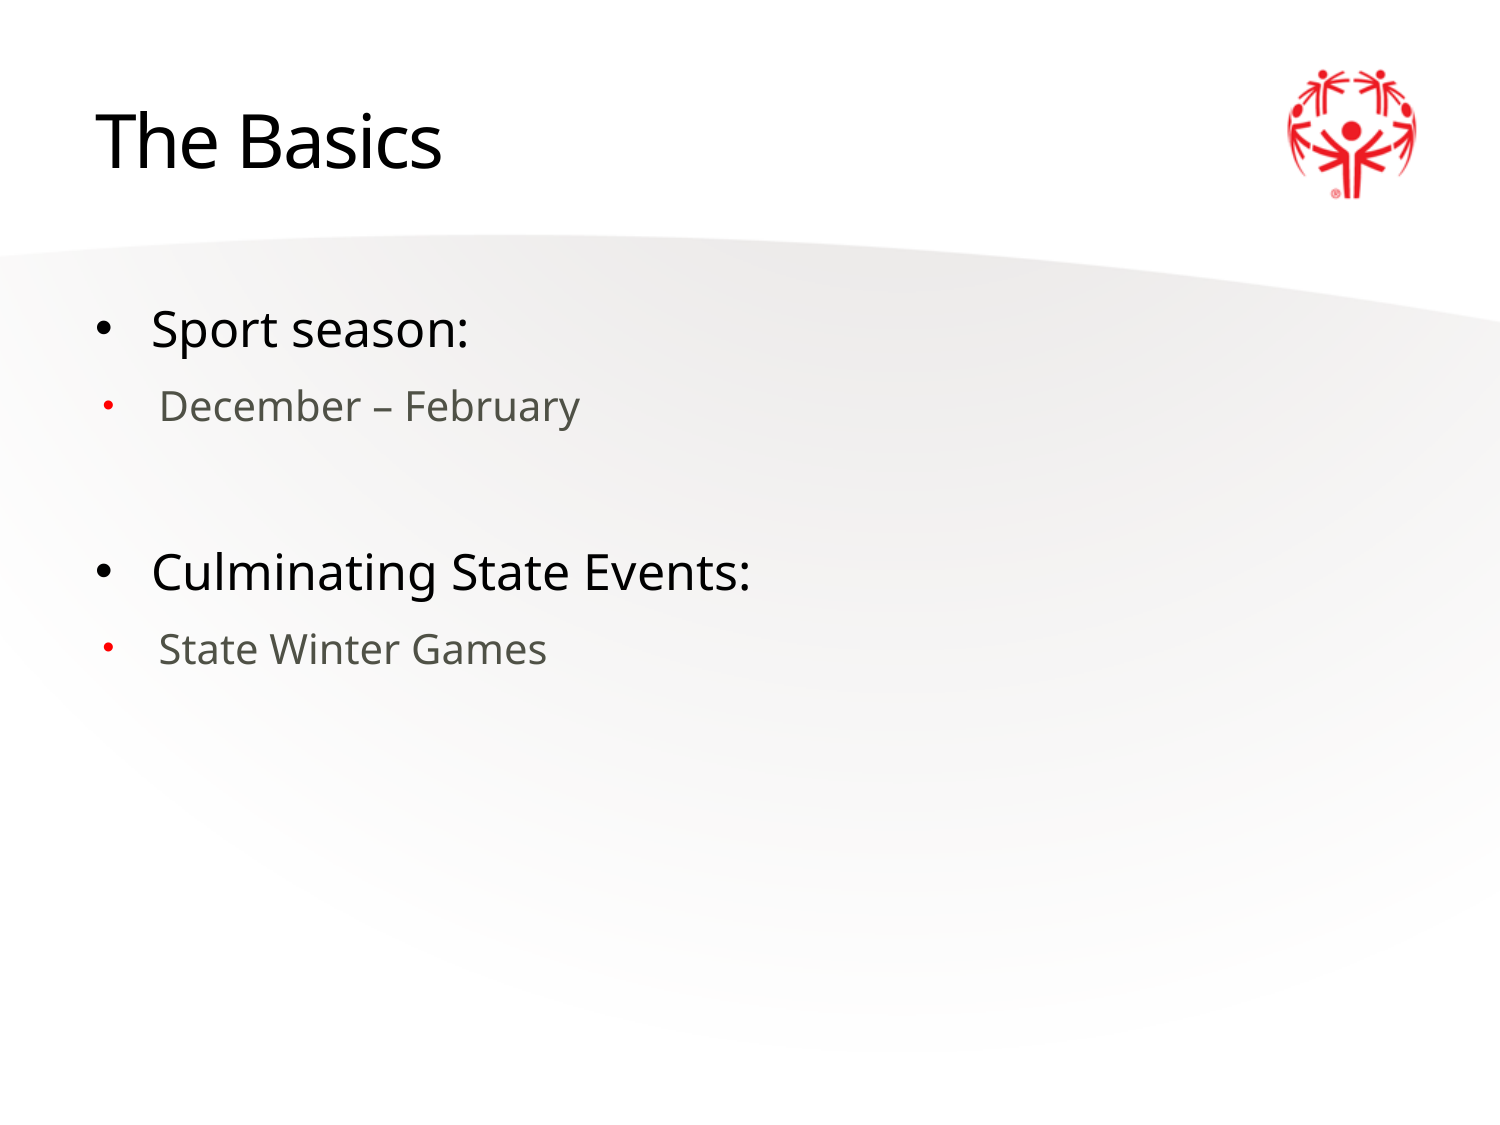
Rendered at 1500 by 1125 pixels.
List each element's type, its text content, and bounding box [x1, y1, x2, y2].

list Sport season: December – February Culminating State Events: State Winter Games [89, 285, 1388, 1018]
title The Basics [89, 60, 1247, 232]
picture [0, 0, 1500, 1125]
